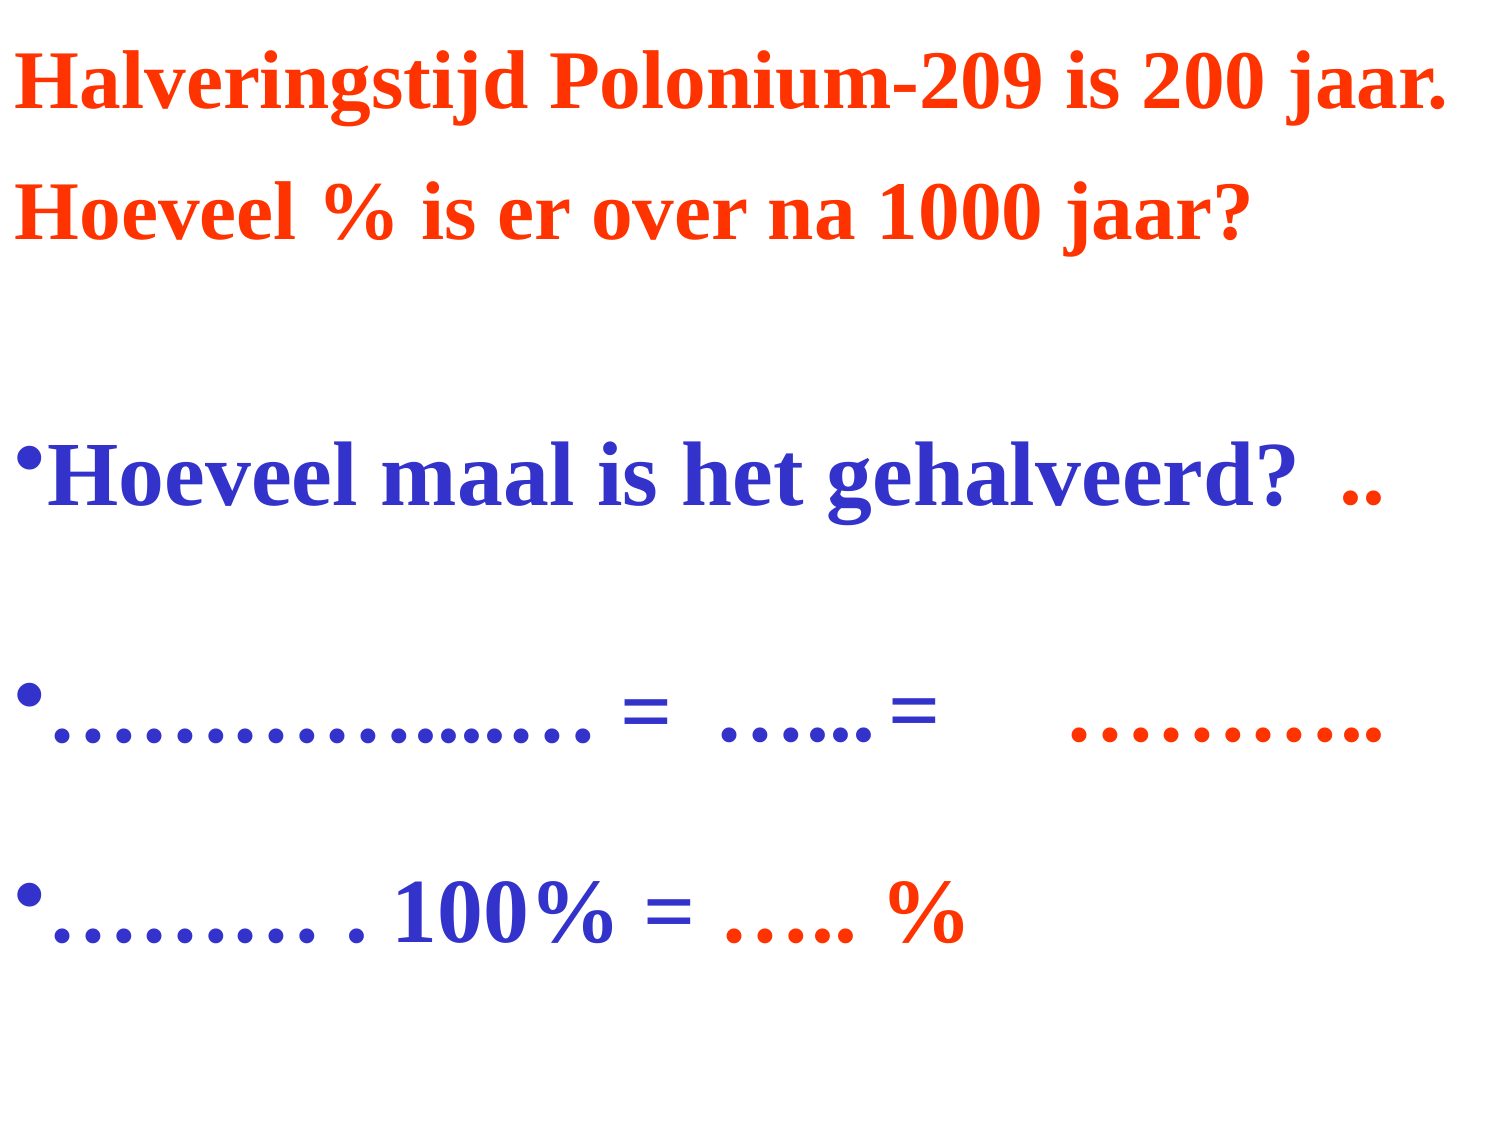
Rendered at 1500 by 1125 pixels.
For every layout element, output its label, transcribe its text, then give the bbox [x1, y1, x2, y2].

text_box .. [1324, 399, 1488, 537]
text_box Halveringstijd Polonium-209 is 200 jaar. [0, 12, 1500, 137]
text_box ……… . 100% = ….. % [0, 837, 1163, 975]
text_box …………....… = [0, 637, 788, 775]
text_box Hoeveel % is er over na 1000 jaar? [0, 137, 1500, 275]
text_box Hoeveel maal is het gehalveerd? [0, 399, 1363, 538]
text_box ……….. [1049, 635, 1425, 774]
text_box …... = [699, 635, 975, 774]
